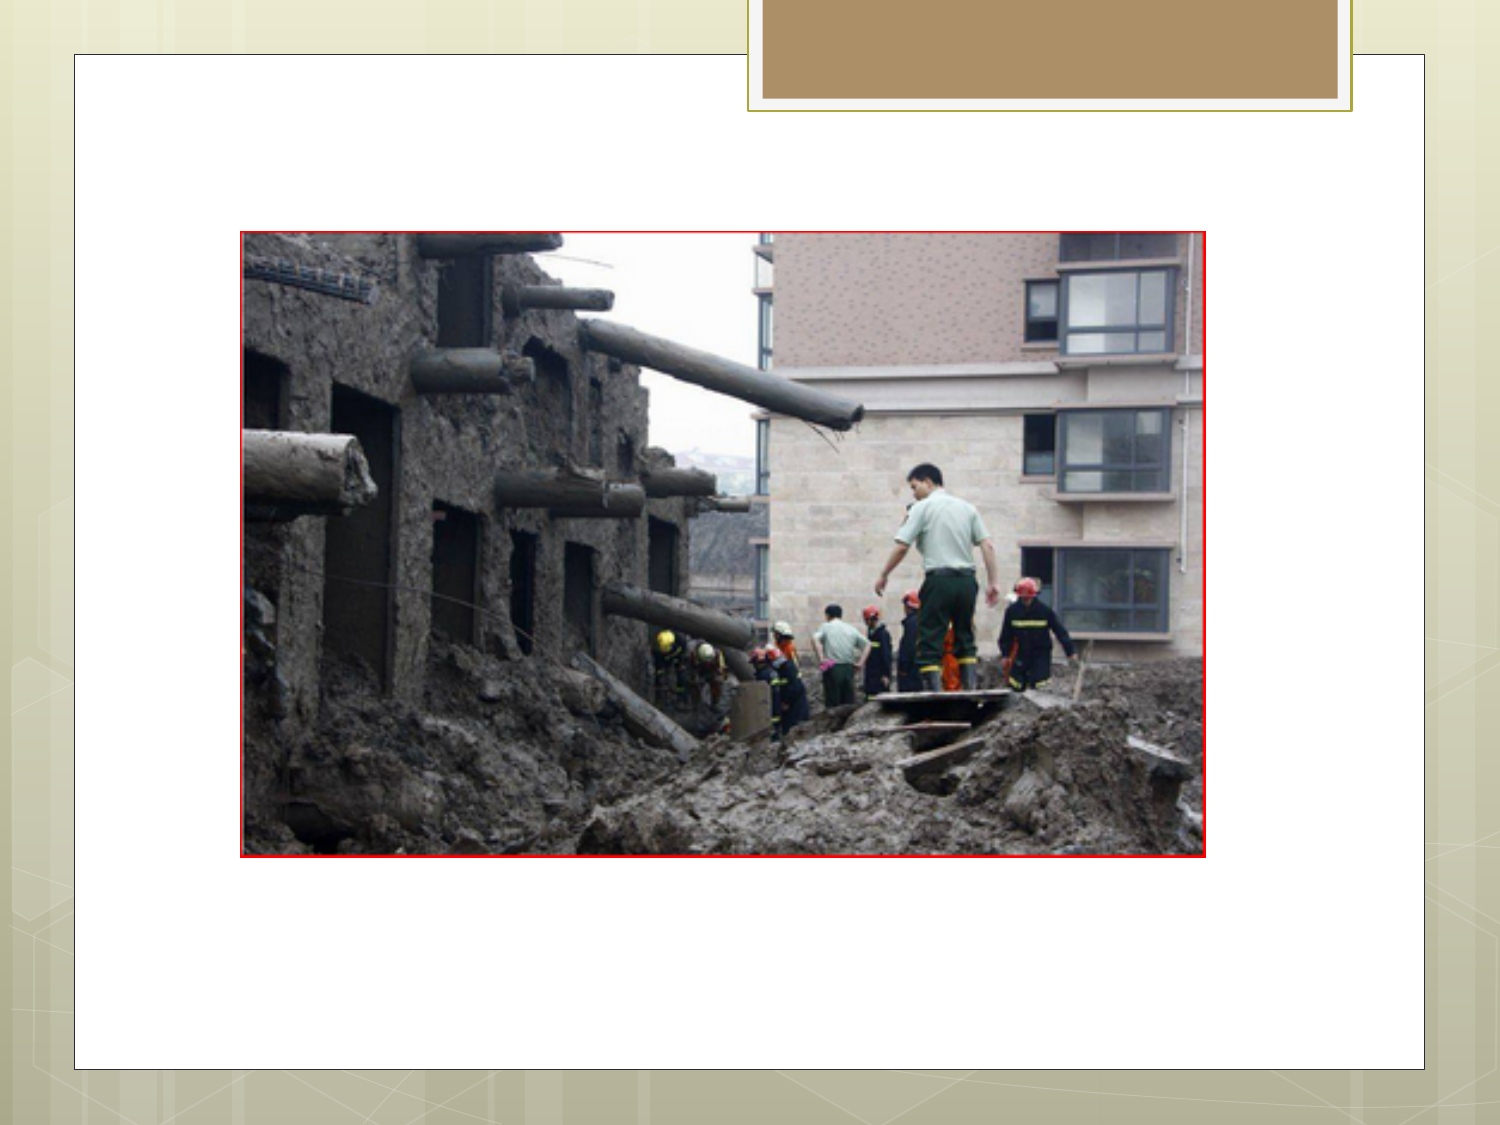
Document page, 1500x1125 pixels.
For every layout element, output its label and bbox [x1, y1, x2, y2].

picture [239, 231, 1206, 858]
